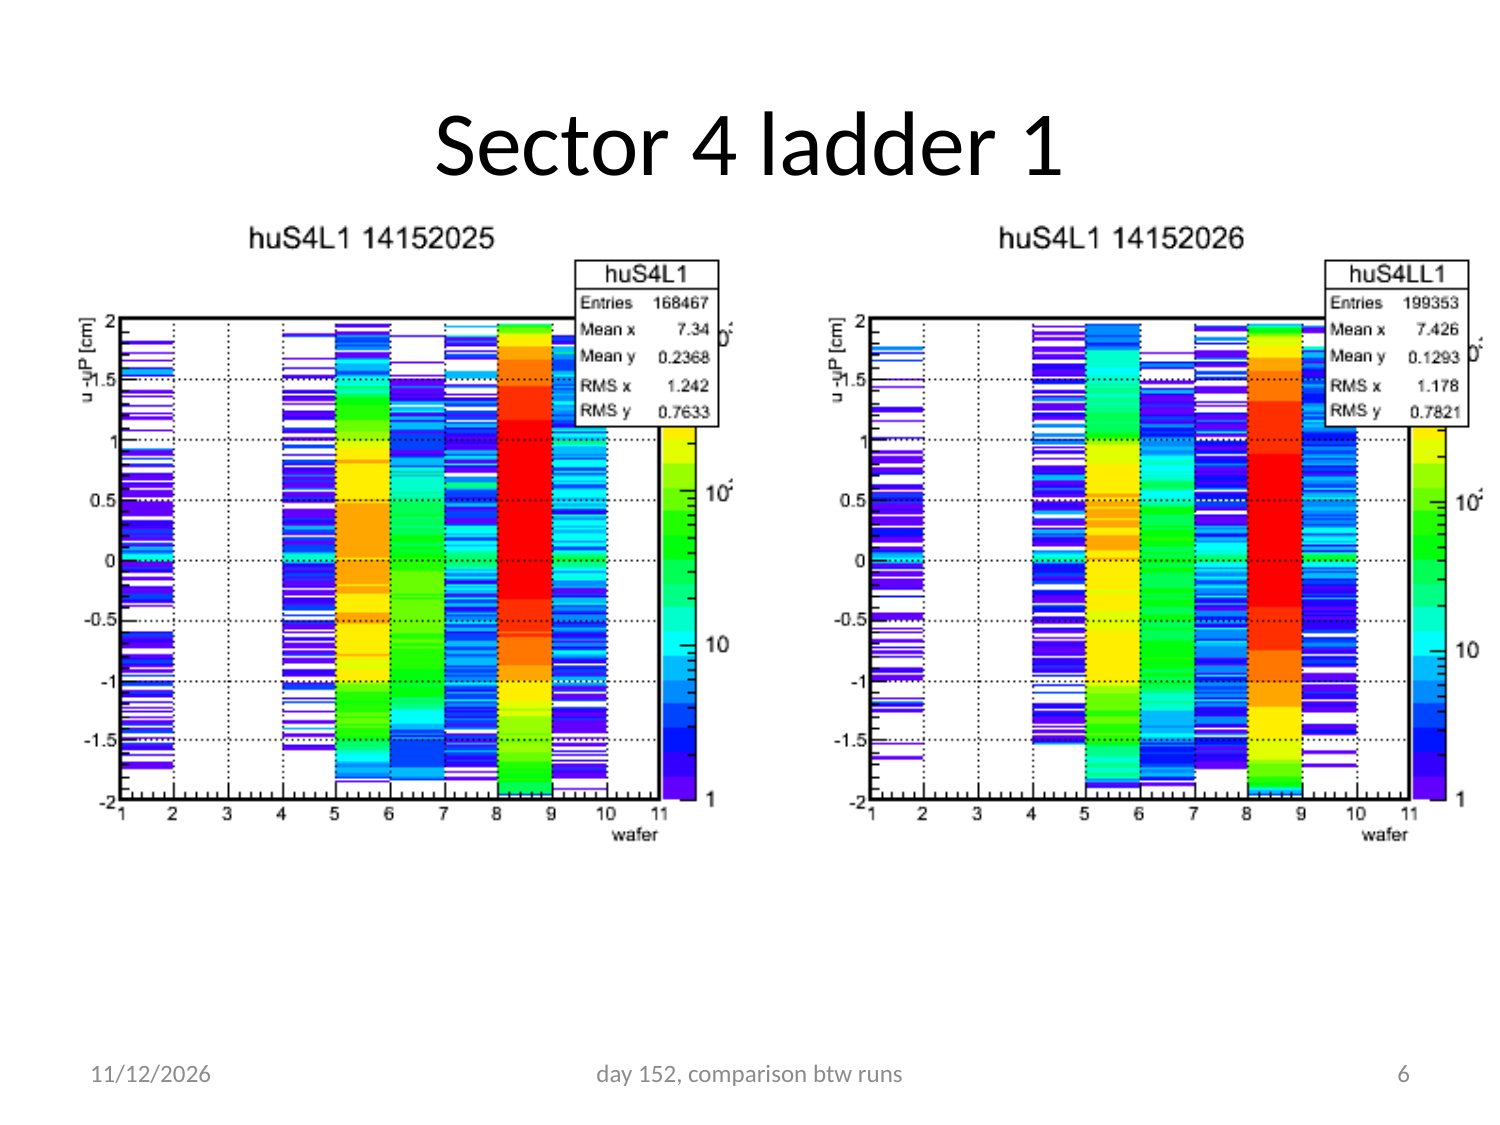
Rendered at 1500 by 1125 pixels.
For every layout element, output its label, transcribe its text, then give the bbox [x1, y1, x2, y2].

picture [0, 211, 1500, 914]
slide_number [75, 1042, 425, 1103]
slide_number 6 [1074, 1042, 1425, 1103]
title Sector 4 ladder 1 [75, 45, 1425, 210]
footer day 152, comparison btw runs [512, 1042, 988, 1103]
